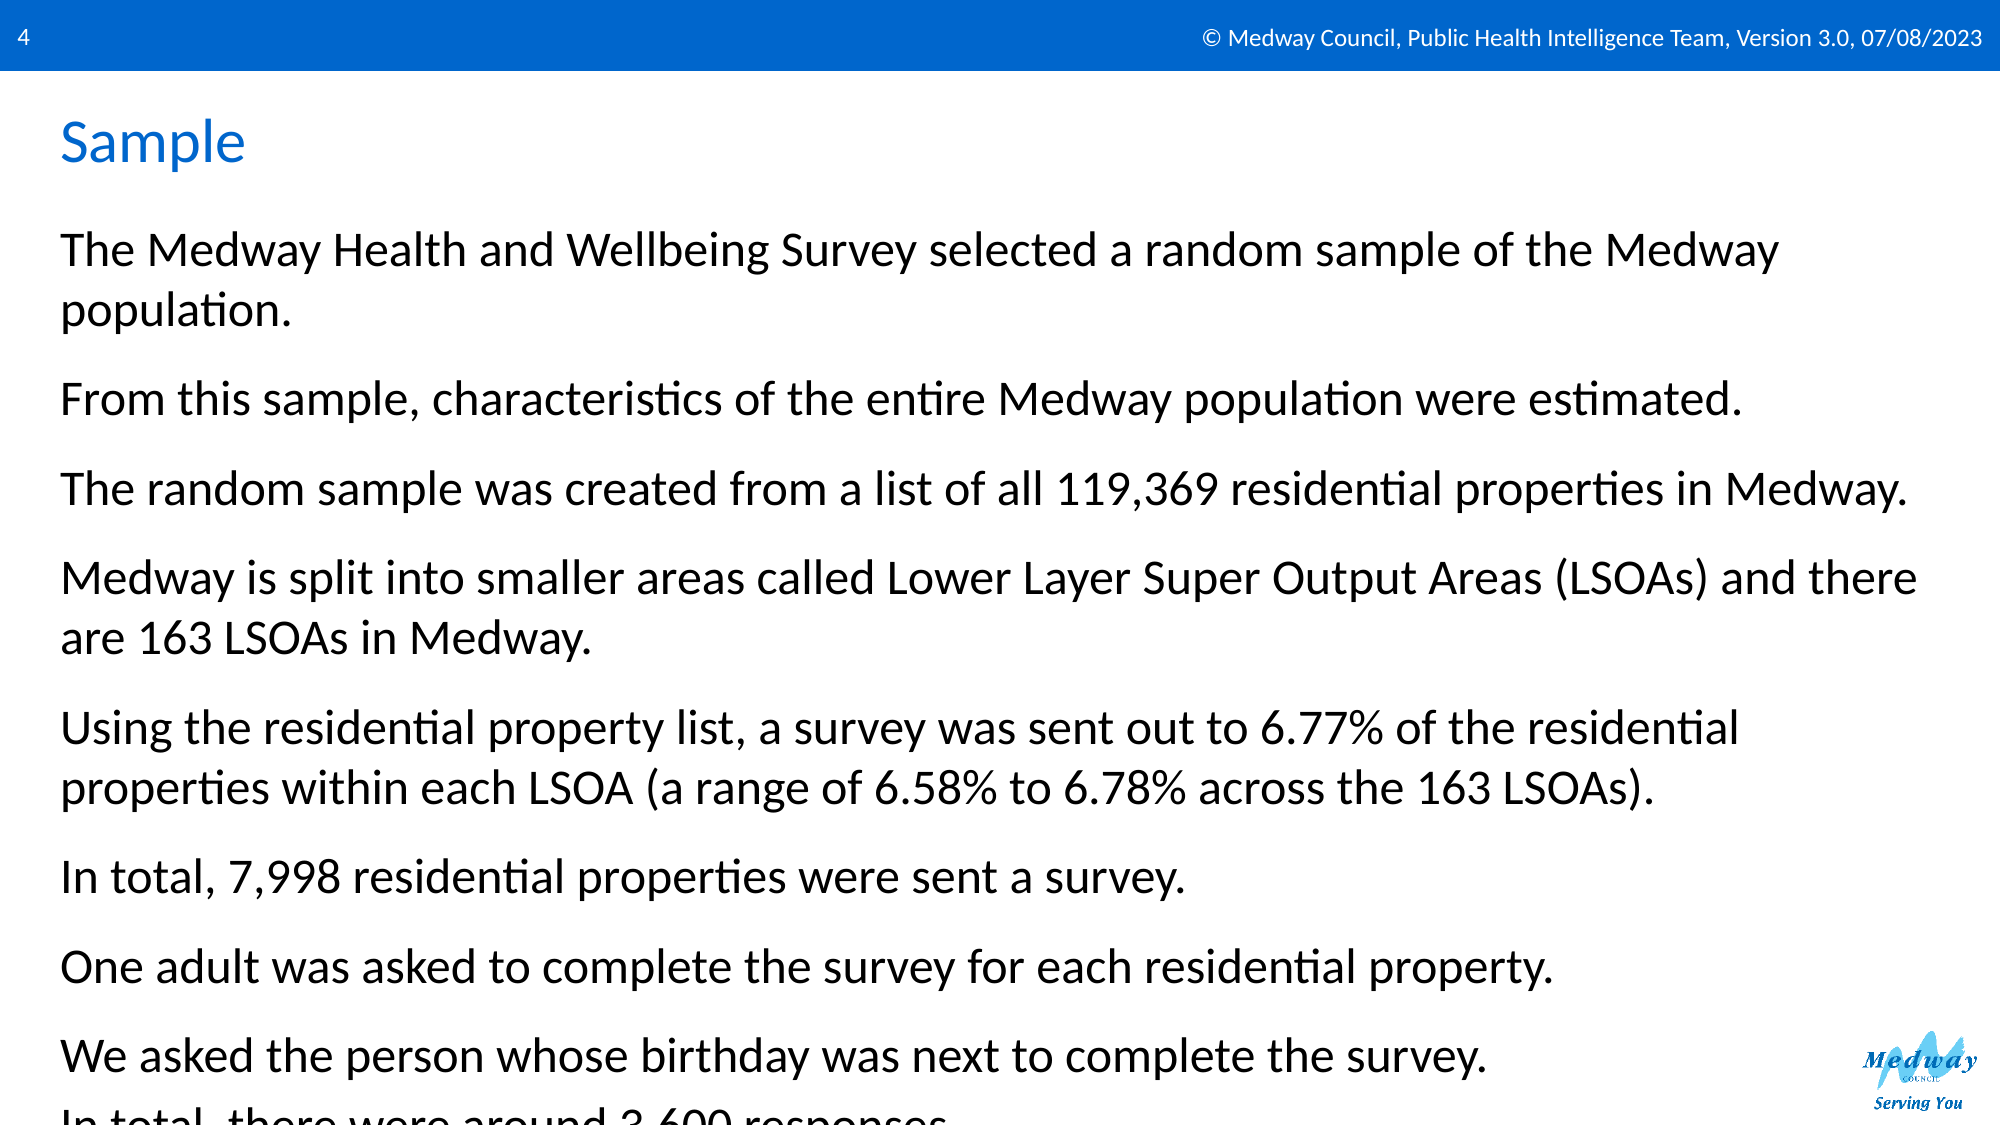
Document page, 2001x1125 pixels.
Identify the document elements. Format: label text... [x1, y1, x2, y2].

slide_number 4 [2, 5, 239, 66]
list The Medway Health and Wellbeing Survey selected a random sample of the Medway population. From this sample, characteristics of the entire Medway population were estimated. The random sample was created from a list of all 119,369 residential properties in Medway. Medway is split into smaller areas called Lower Layer Super Output Areas (LSOAs) and there are 163 LSOAs in Medway. Using the residential property list, a survey was sent out to 6.77% of the residential properties within each LSOA (a range of 6.58% to 6.78% across the 163 LSOAs). In total, 7,998 residential properties were sent a survey. One adult was asked to complete the survey for each residential property. We asked the person whose birthday was next to complete the survey. In total, there were around 3,600 responses. [45, 208, 1955, 1024]
picture [1862, 1031, 1977, 1111]
title Sample [45, 83, 1955, 191]
list © Medway Council, Public Health Intelligence Team, Version 3.0, 07/08/2023 [881, 2, 2000, 72]
